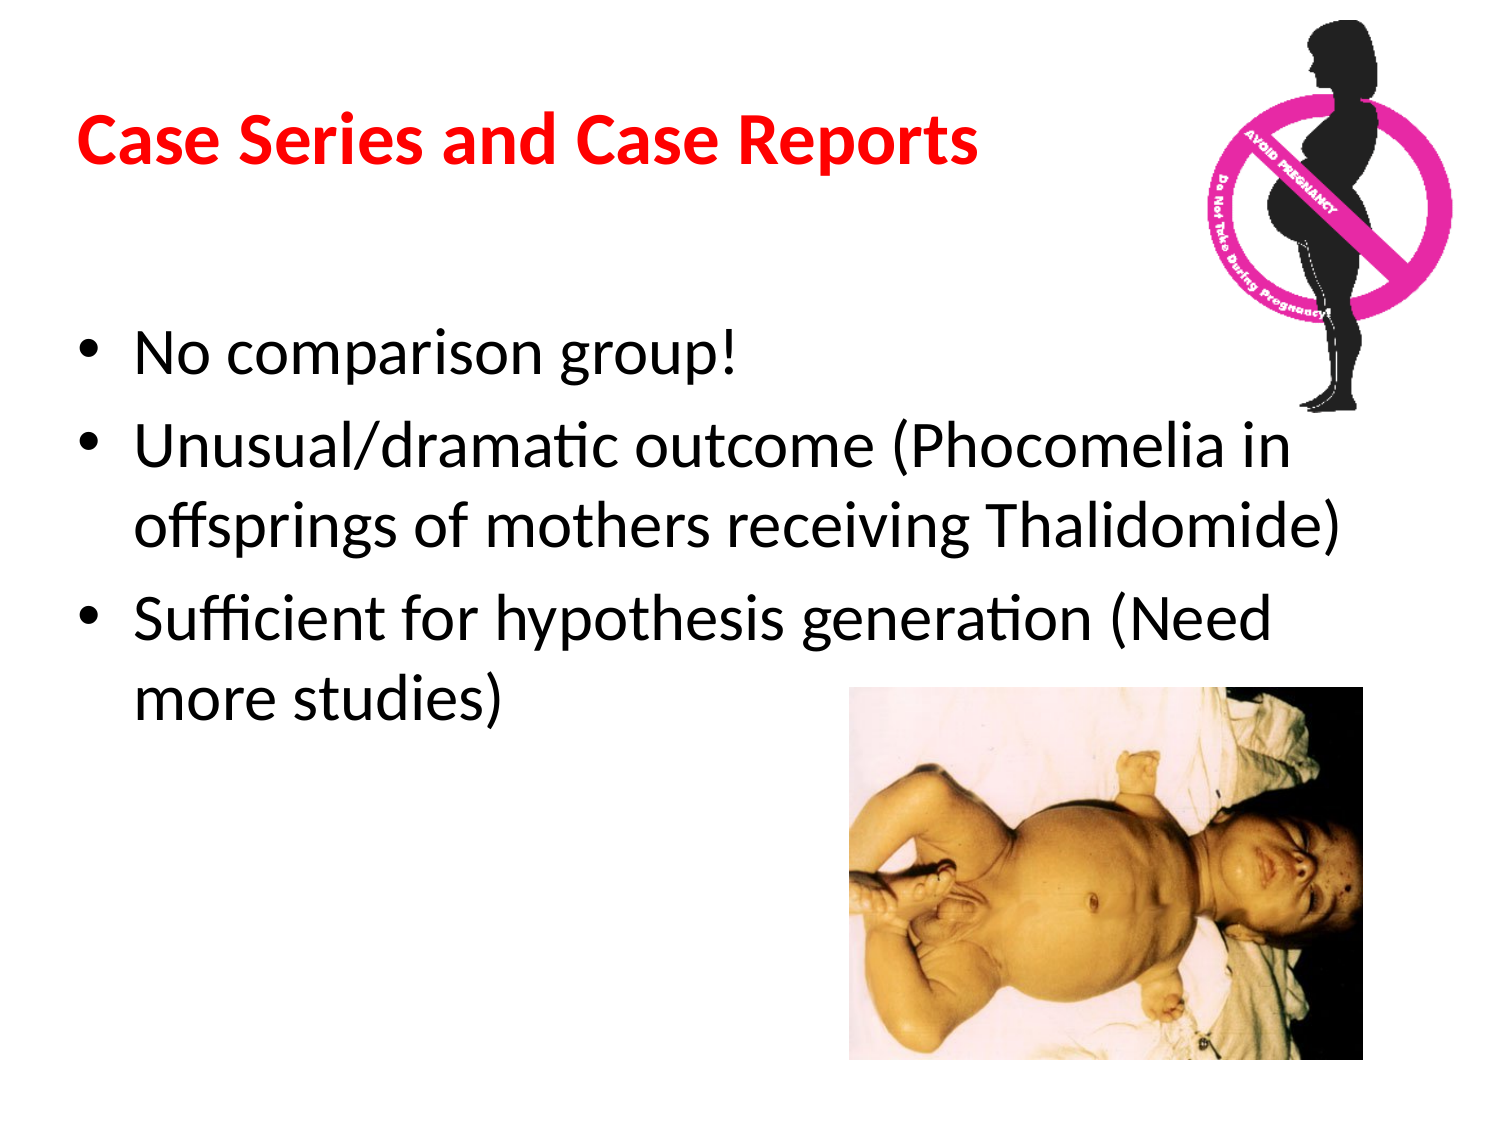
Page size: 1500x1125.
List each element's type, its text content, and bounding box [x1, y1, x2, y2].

list No comparison group! Unusual/dramatic outcome (Phocomelia in offsprings of mothers receiving Thalidomide) Sufficient for hypothesis generation (Need more studies) [62, 299, 1413, 994]
title Case Series and Case Reports [62, 45, 1194, 225]
picture [849, 687, 1363, 1060]
picture [1199, 20, 1459, 413]
